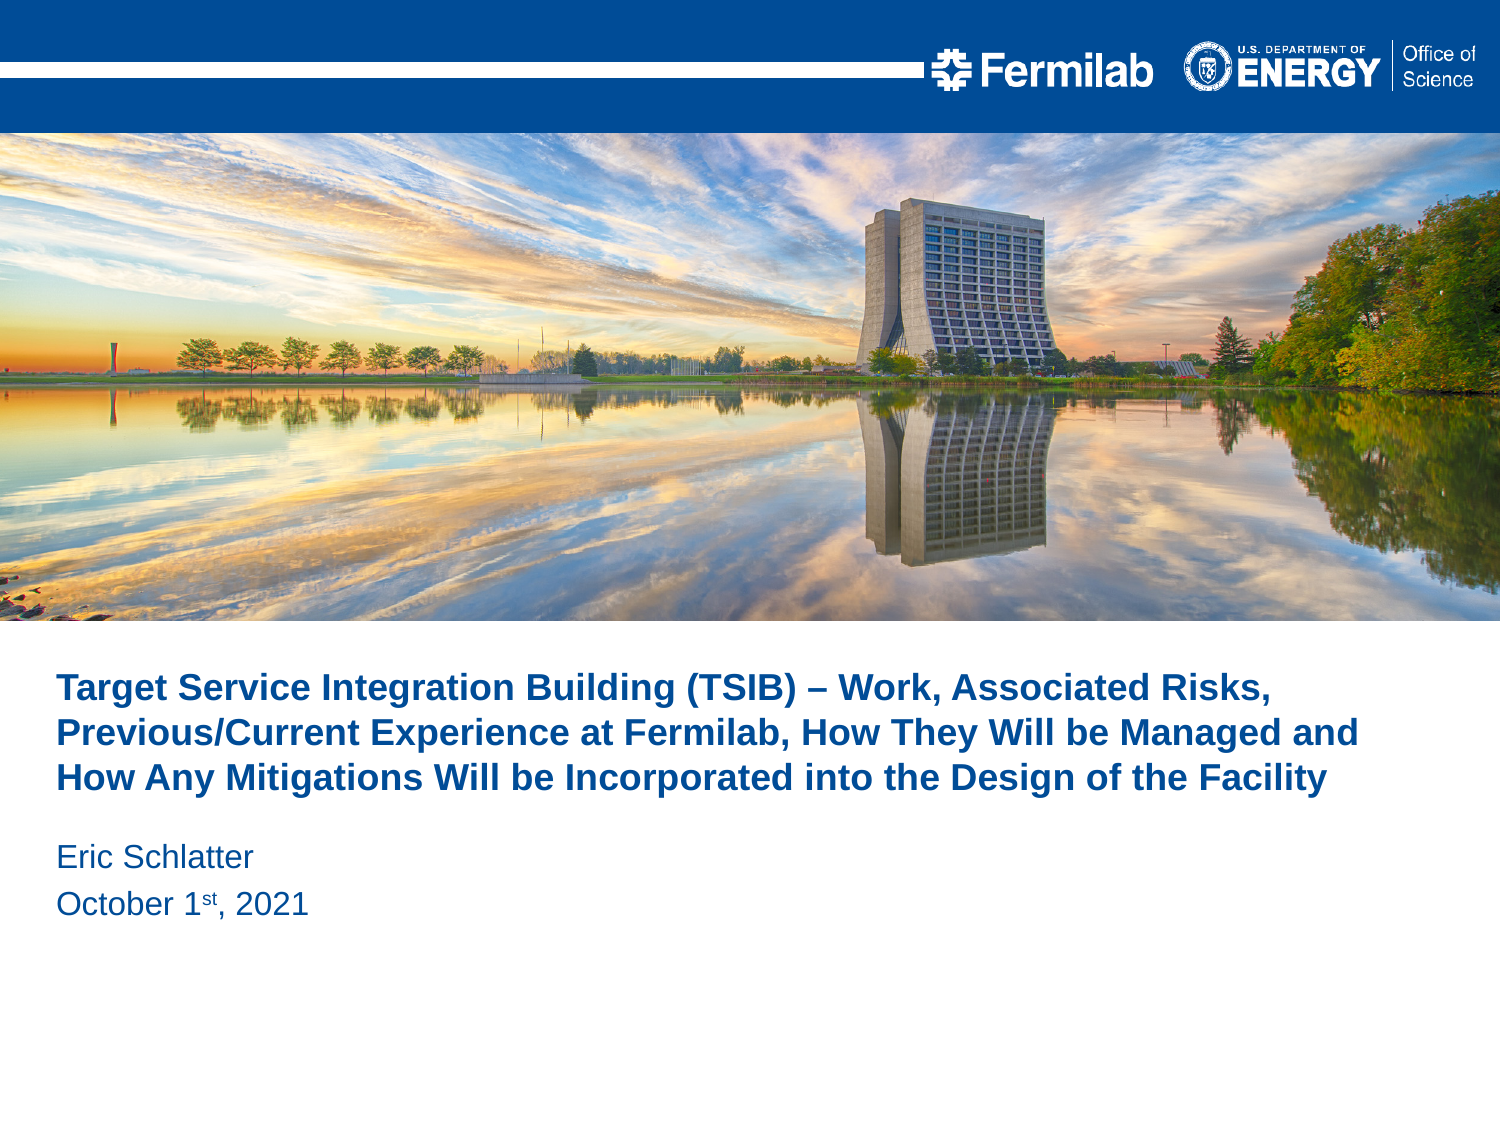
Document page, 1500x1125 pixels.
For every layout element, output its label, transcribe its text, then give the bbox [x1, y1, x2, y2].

picture [0, 133, 1500, 621]
list Eric Schlatter October 1st, 2021 [56, 827, 1451, 1056]
list Target Service Integration Building (TSIB) – Work, Associated Risks, Previous/Current Experience at Fermilab, How They Will be Managed and How Any Mitigations Will be Incorporated into the Design of the Facility [56, 648, 1451, 813]
